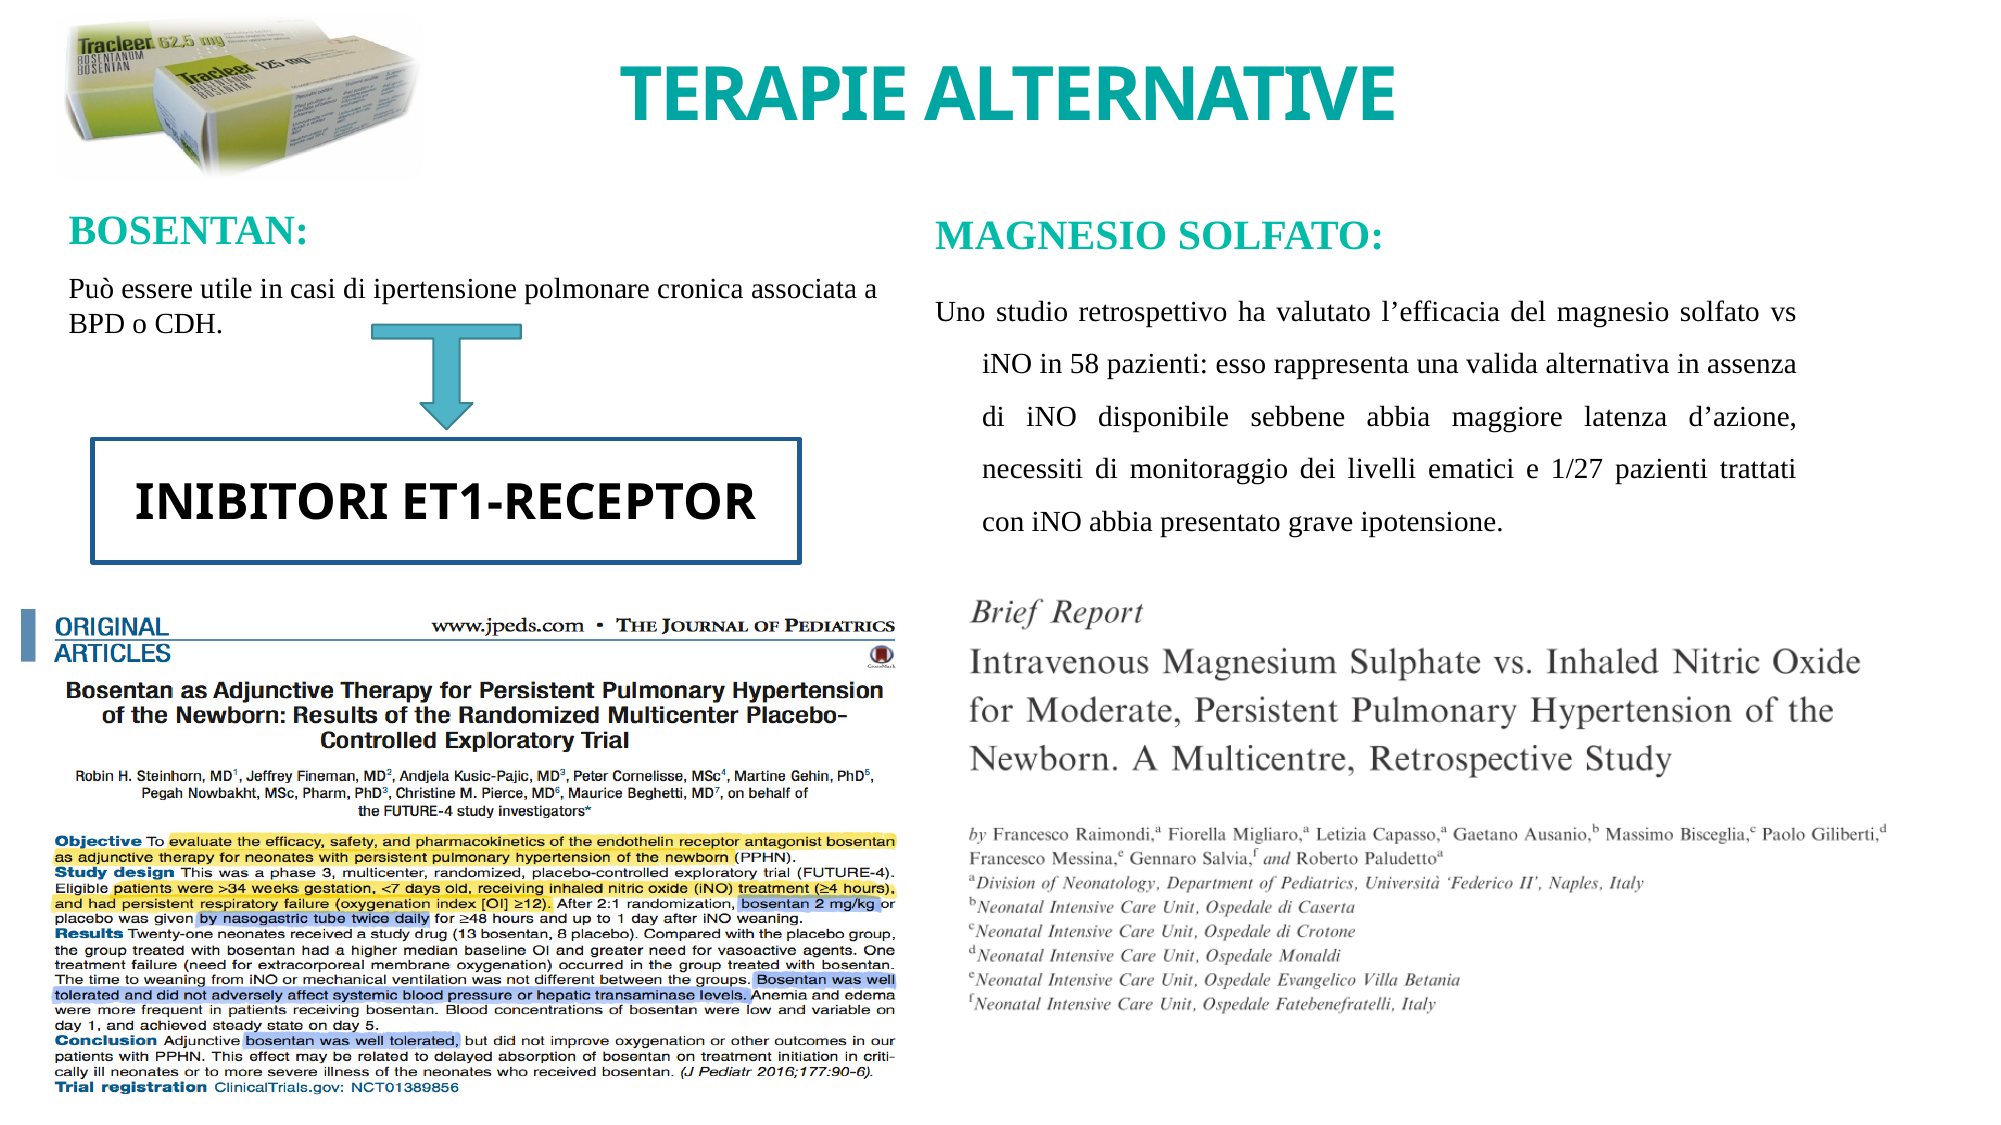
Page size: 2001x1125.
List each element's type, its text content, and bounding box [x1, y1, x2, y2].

text_box INIBITORI ET1-RECEPTOR [92, 462, 800, 537]
picture [945, 586, 1926, 1055]
text_box [91, 438, 801, 563]
picture [53, 13, 424, 180]
text_box MAGNESIO SOLFATO: Uno studio retrospettivo ha valutato l’efficacia del magnesio solfato vs iNO in 58 pazienti: esso rappresenta una valida alternativa in assenza di iNO disponibile sebbene abbia maggiore latenza d’azione, necessiti di monitoraggio dei livelli ematici e 1/27 pazienti trattati con iNO abbia presentato grave ipotensione. [920, 131, 1813, 563]
picture [21, 609, 930, 1102]
title TERAPIE ALTERNATIVE [424, 23, 1923, 170]
text_box [371, 323, 522, 431]
text_box BOSENTAN: Può essere utile in casi di ipertensione polmonare cronica associata a BPD o CDH. [53, 203, 920, 357]
